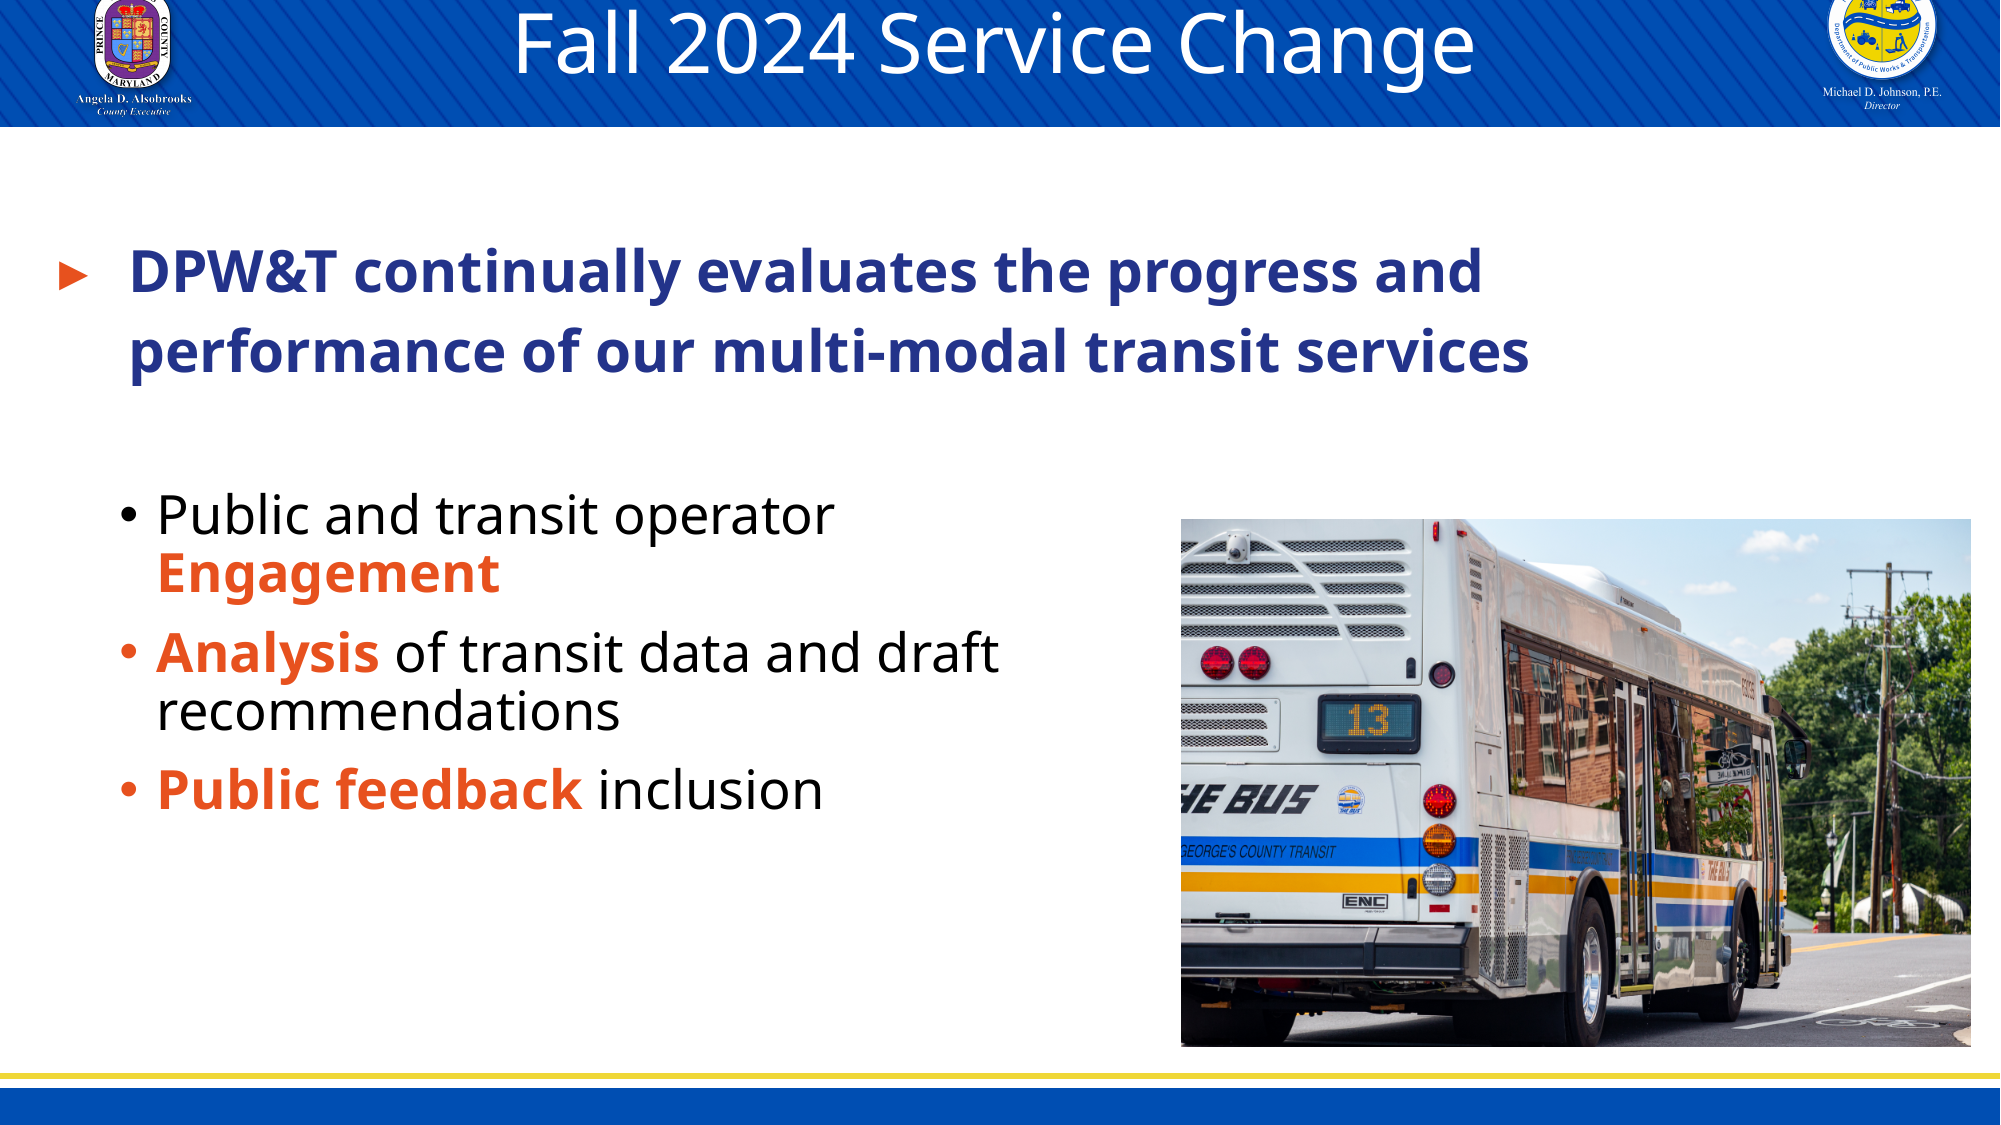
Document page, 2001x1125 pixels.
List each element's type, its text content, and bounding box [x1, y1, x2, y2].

picture [1181, 519, 1971, 1047]
text_box [0, 1088, 2000, 1125]
picture [0, 0, 2000, 129]
text_box Public and transit operator Engagement Analysis of transit data and draft recommendations Public feedback inclusion [104, 480, 1120, 914]
text_box DPW&T continually evaluates the progress and performance of our multi-modal transit services [38, 209, 1806, 339]
